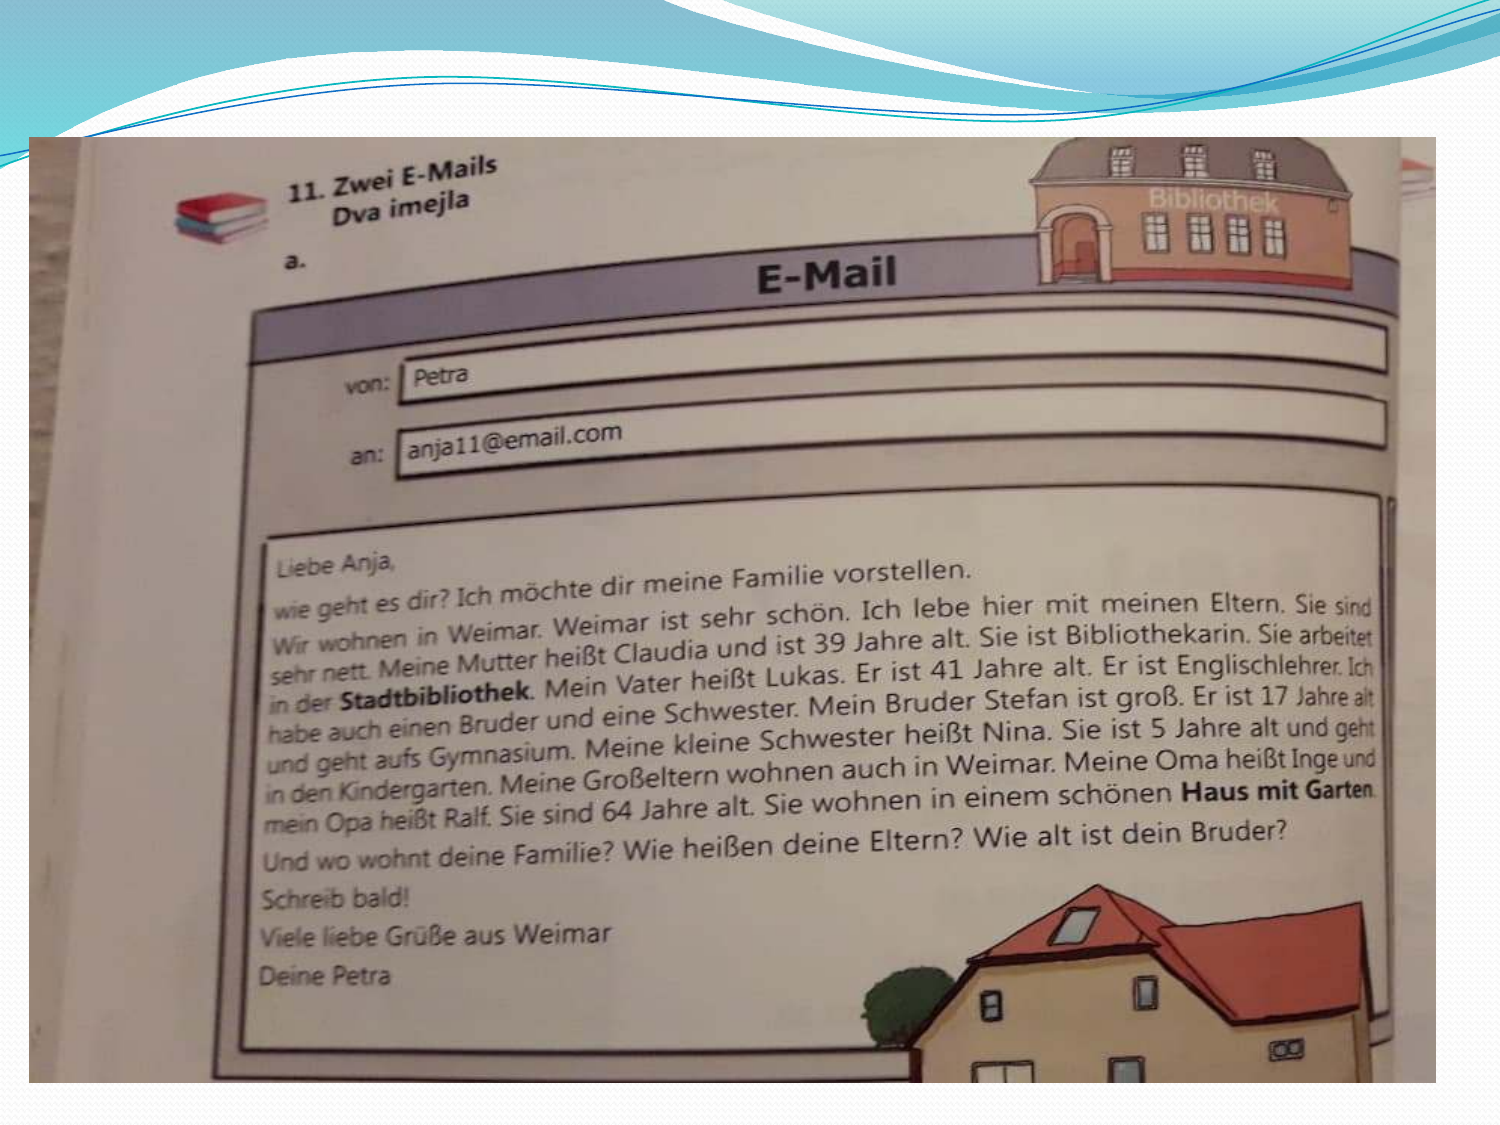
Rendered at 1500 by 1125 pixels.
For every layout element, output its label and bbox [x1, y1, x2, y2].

picture [29, 136, 1436, 1083]
